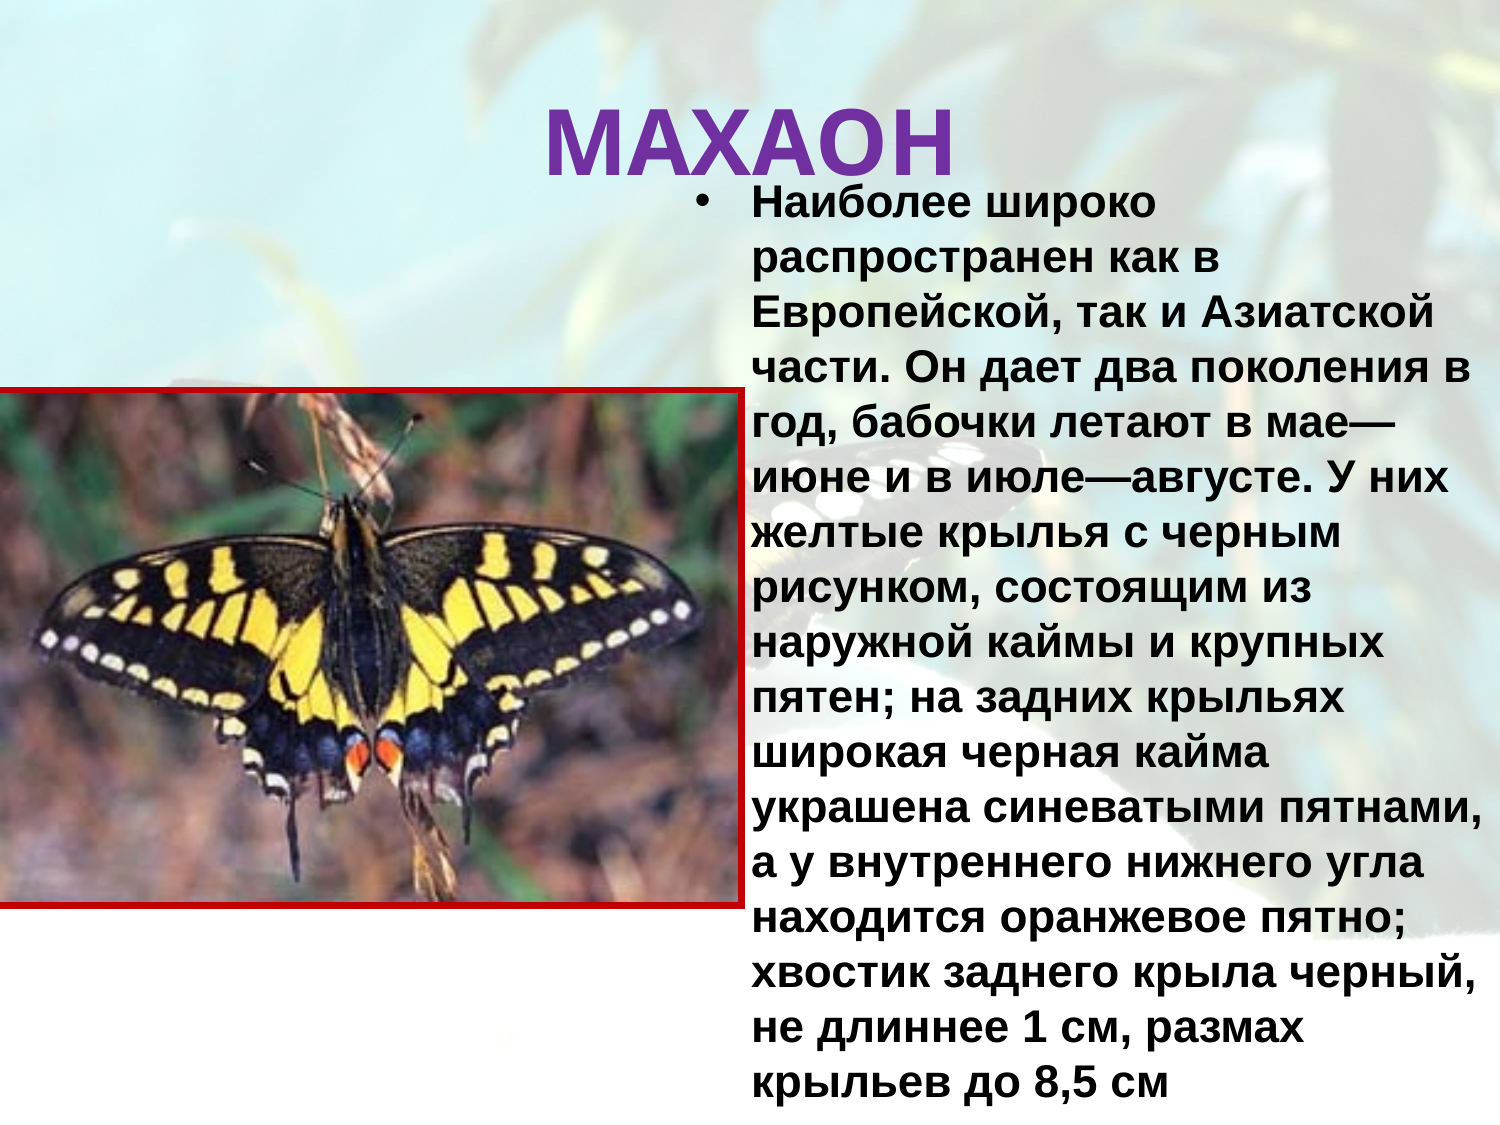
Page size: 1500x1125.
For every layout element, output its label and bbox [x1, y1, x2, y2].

list [0, 392, 739, 903]
picture [0, 0, 1500, 1125]
